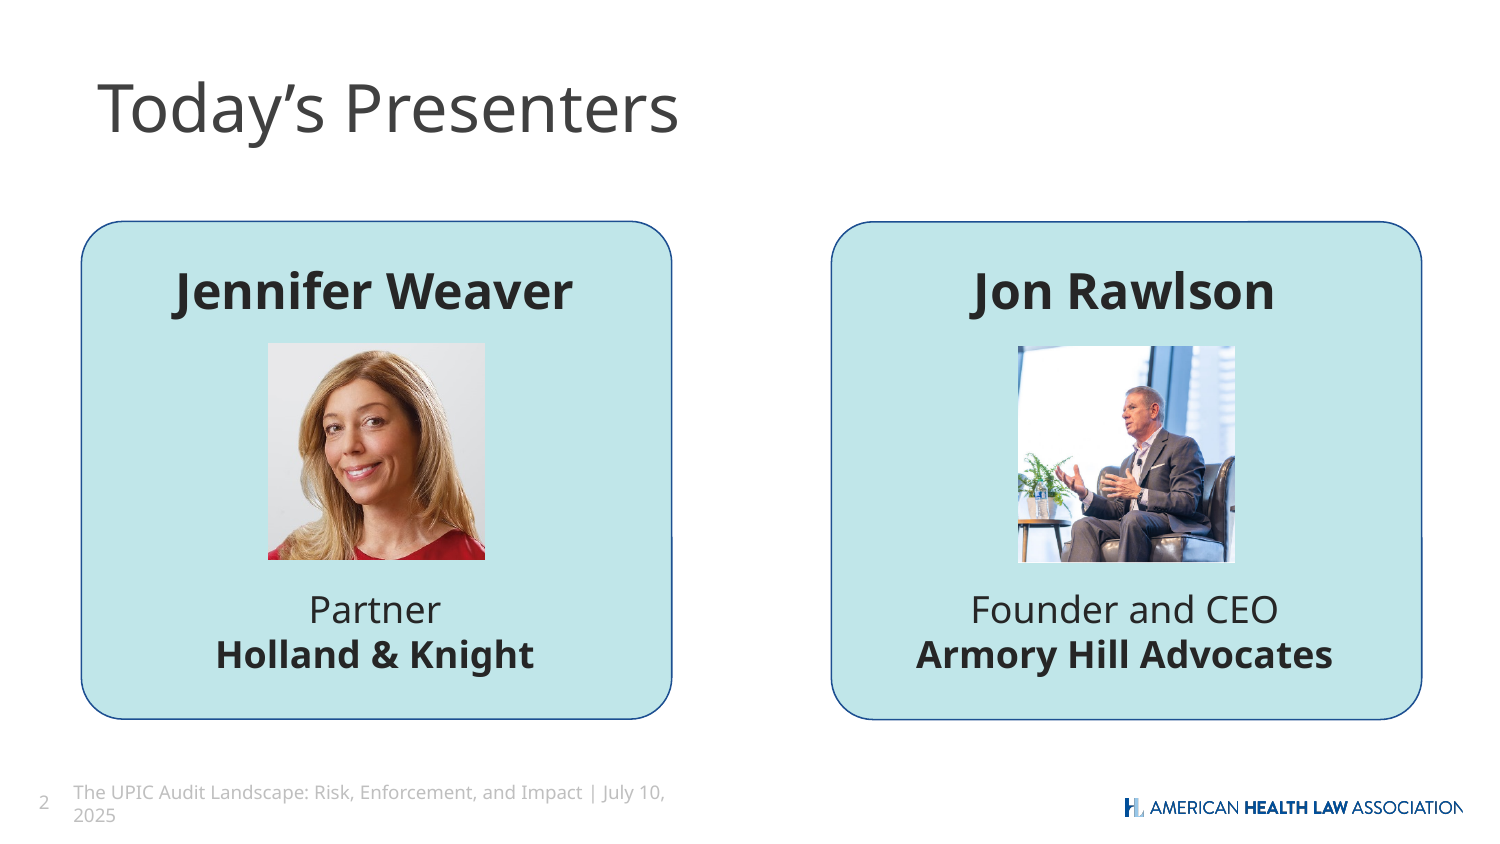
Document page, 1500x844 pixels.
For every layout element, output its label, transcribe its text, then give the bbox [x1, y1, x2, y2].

text_box Today’s Presenters [97, 59, 1338, 146]
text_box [749, 221, 1500, 720]
picture [1018, 346, 1235, 563]
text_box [0, 221, 749, 720]
